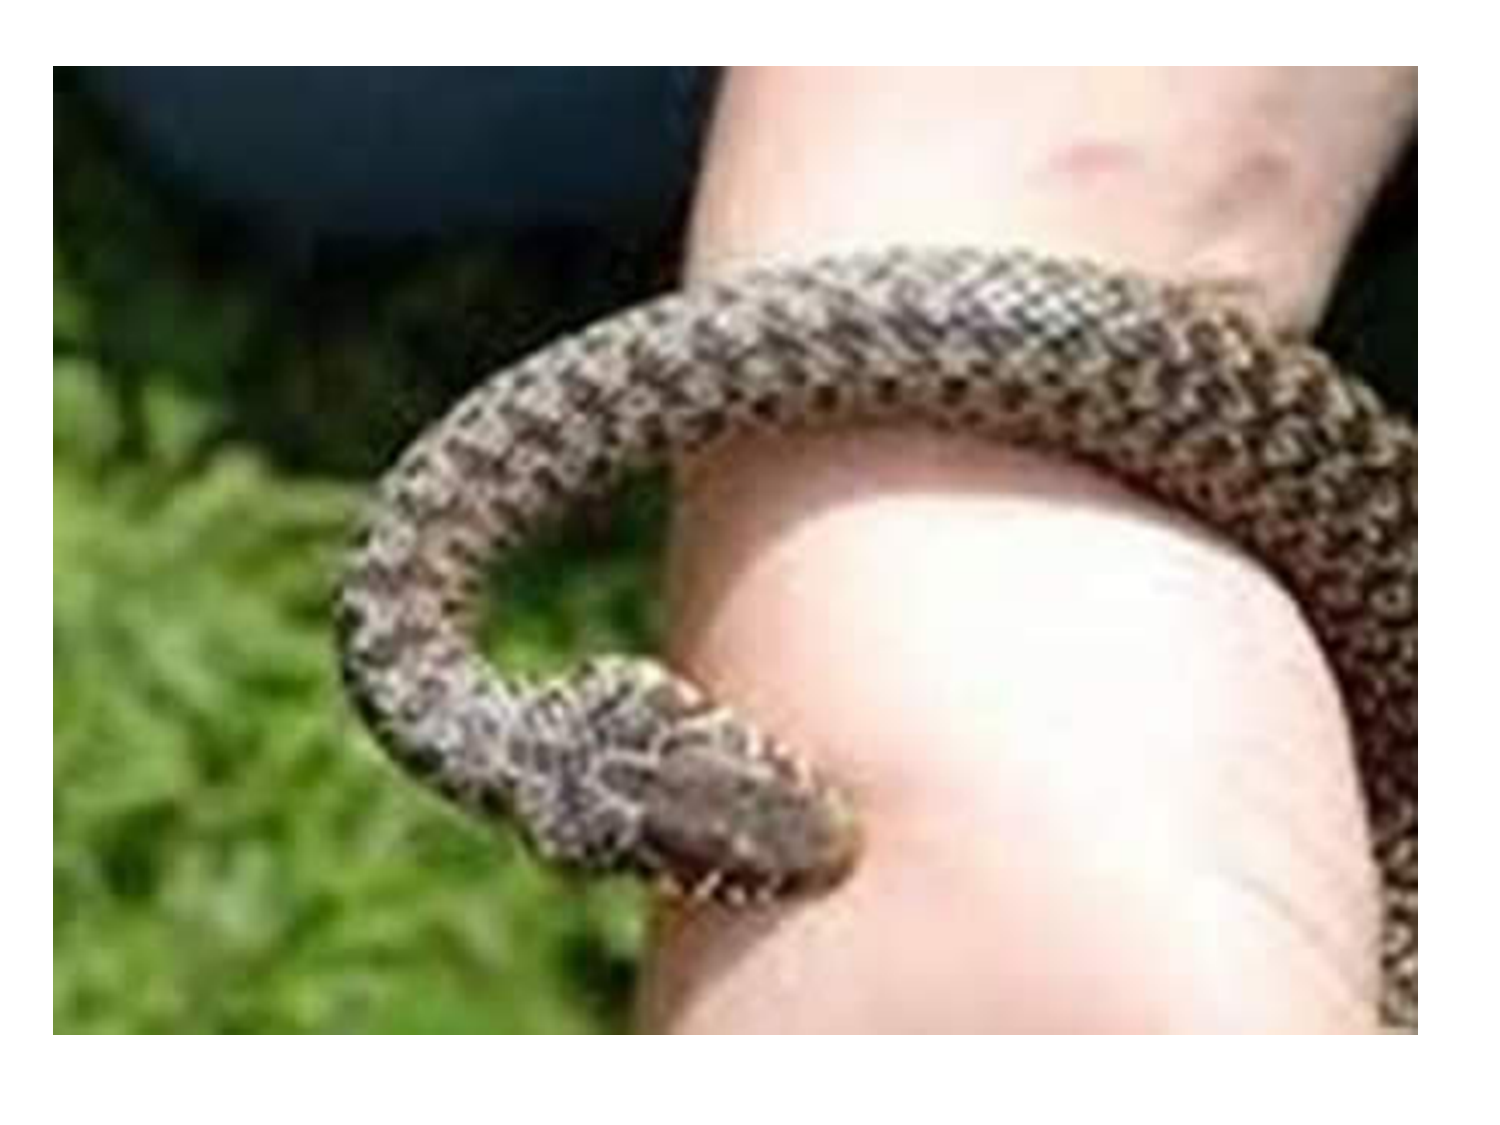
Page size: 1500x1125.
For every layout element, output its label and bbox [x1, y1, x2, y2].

list [52, 66, 1418, 1036]
